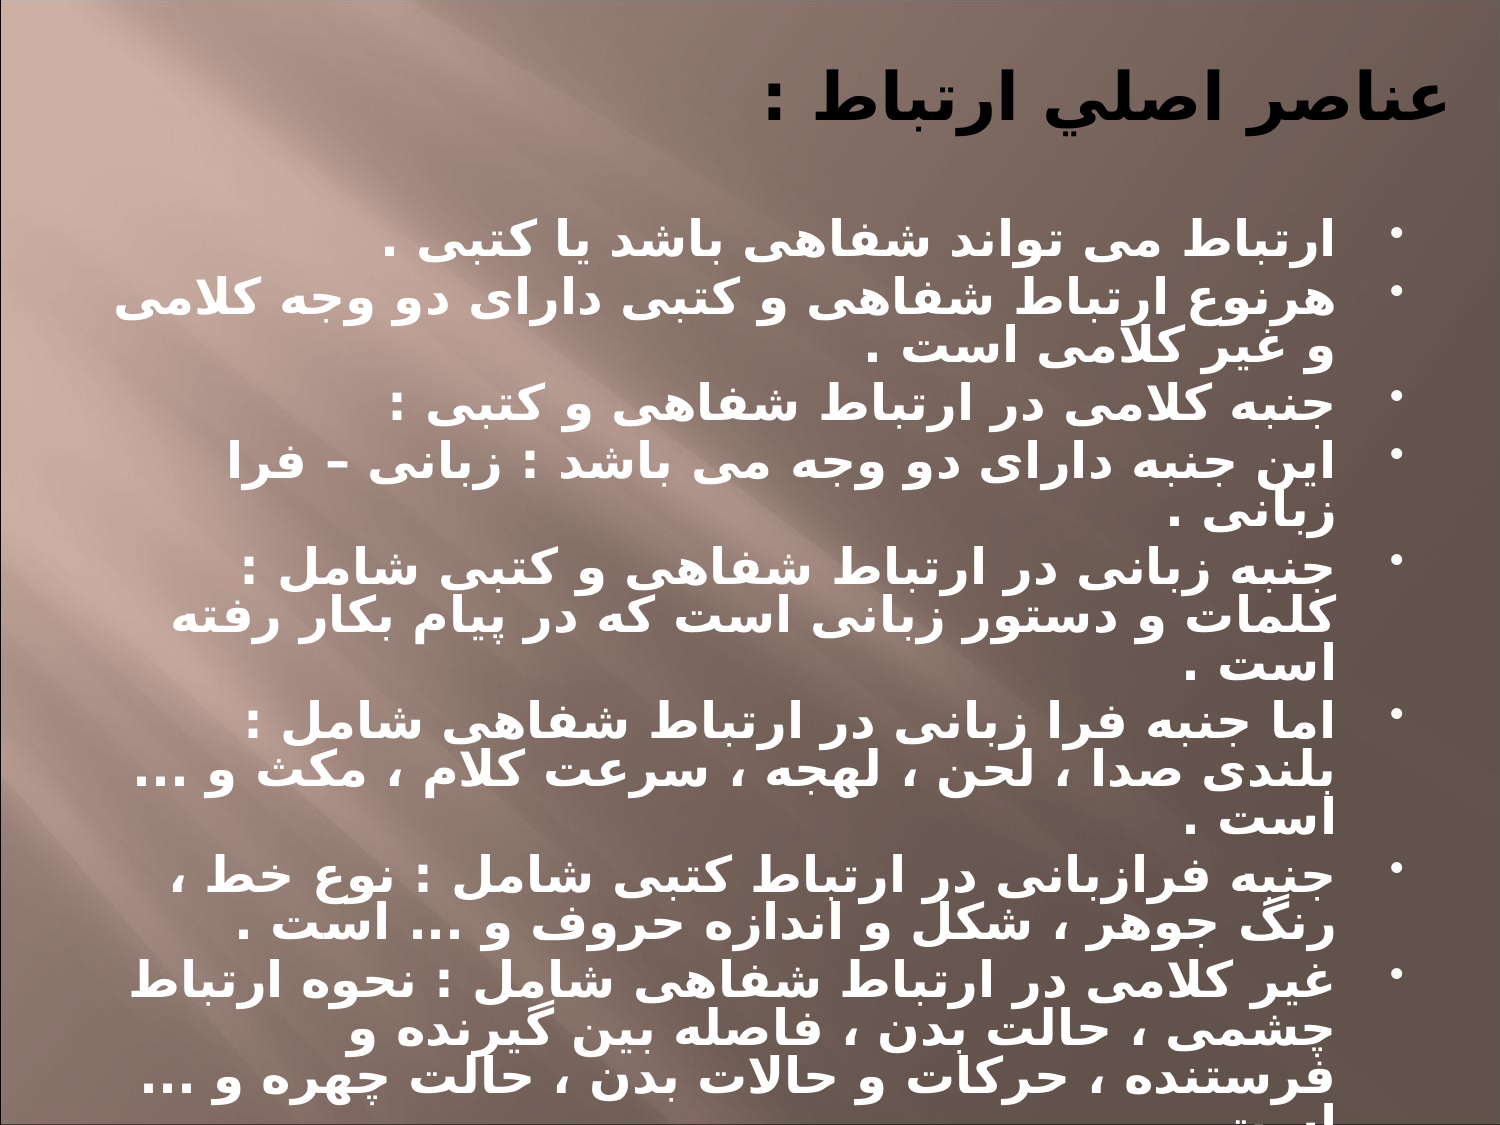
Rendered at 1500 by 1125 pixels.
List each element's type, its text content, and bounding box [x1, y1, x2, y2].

picture [0, 0, 1500, 1125]
list ارتباط می تواند شفاهی باشد یا کتبی . هرنوع ارتباط شفاهی و کتبی دارای دو وجه کلامی و غیر کلامی است . جنبه کلامی در ارتباط شفاهی و کتبی : این جنبه دارای دو وجه می باشد : زبانی – فرا زبانی . جنبه زبانی در ارتباط شفاهی و کتبی شامل : کلمات و دستور زبانی است که در پیام بکار رفته است . اما جنبه فرا زبانی در ارتباط شفاهی شامل : بلندی صدا ، لحن ، لهجه ، سرعت کلام ، مکث و ... است . جنبه فرازبانی در ارتباط کتبی شامل : نوع خط ، رنگ جوهر ، شکل و اندازه حروف و ... است . غیر کلامی در ارتباط شفاهی شامل : نحوه ارتباط چشمی ، حالت بدن ، فاصله بین گیرنده و فرستنده ، حرکات و حالات بدن ، حالت چهره و ... است . غیرکلامی در ارتباط کتبی شامل : رنگ کاغذ ، زمینه کاغذ ، اشکال در زمینه کاغذ ، طرح بیرونی کاغذ ، طرح روی جلد و... است . [82, 210, 1443, 1074]
title عناصر اصلي ارتباط : [188, 35, 1468, 153]
